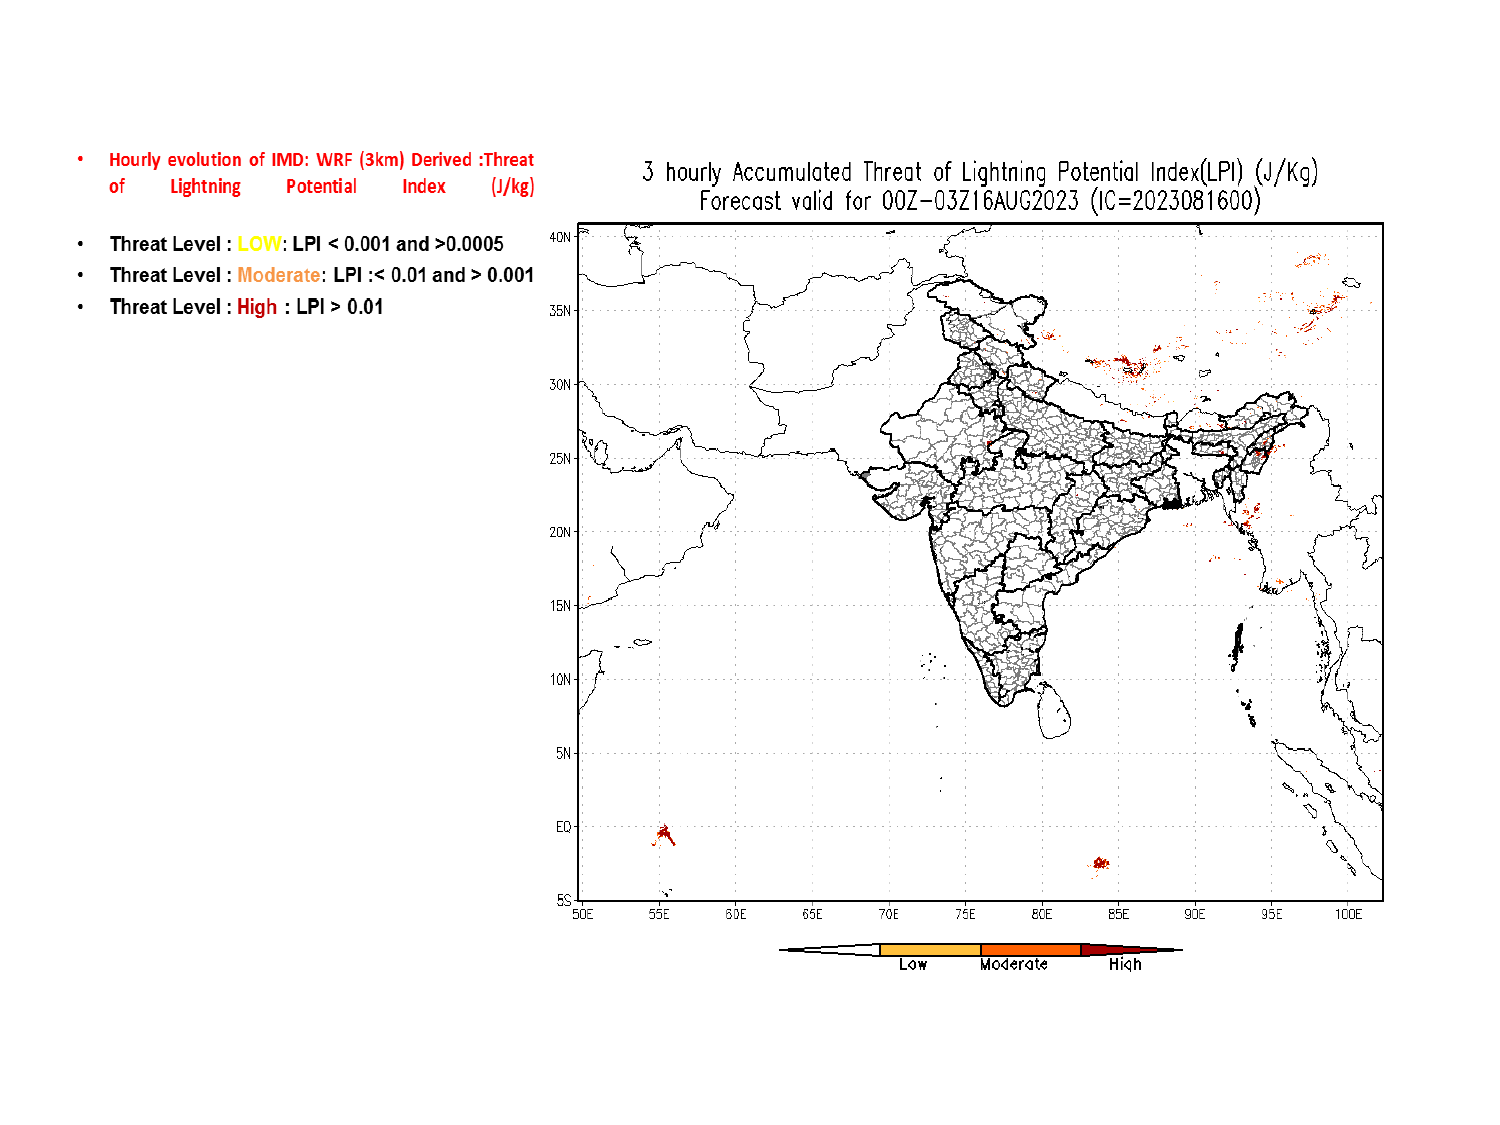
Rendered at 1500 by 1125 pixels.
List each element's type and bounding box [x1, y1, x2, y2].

picture [74, 149, 1426, 976]
